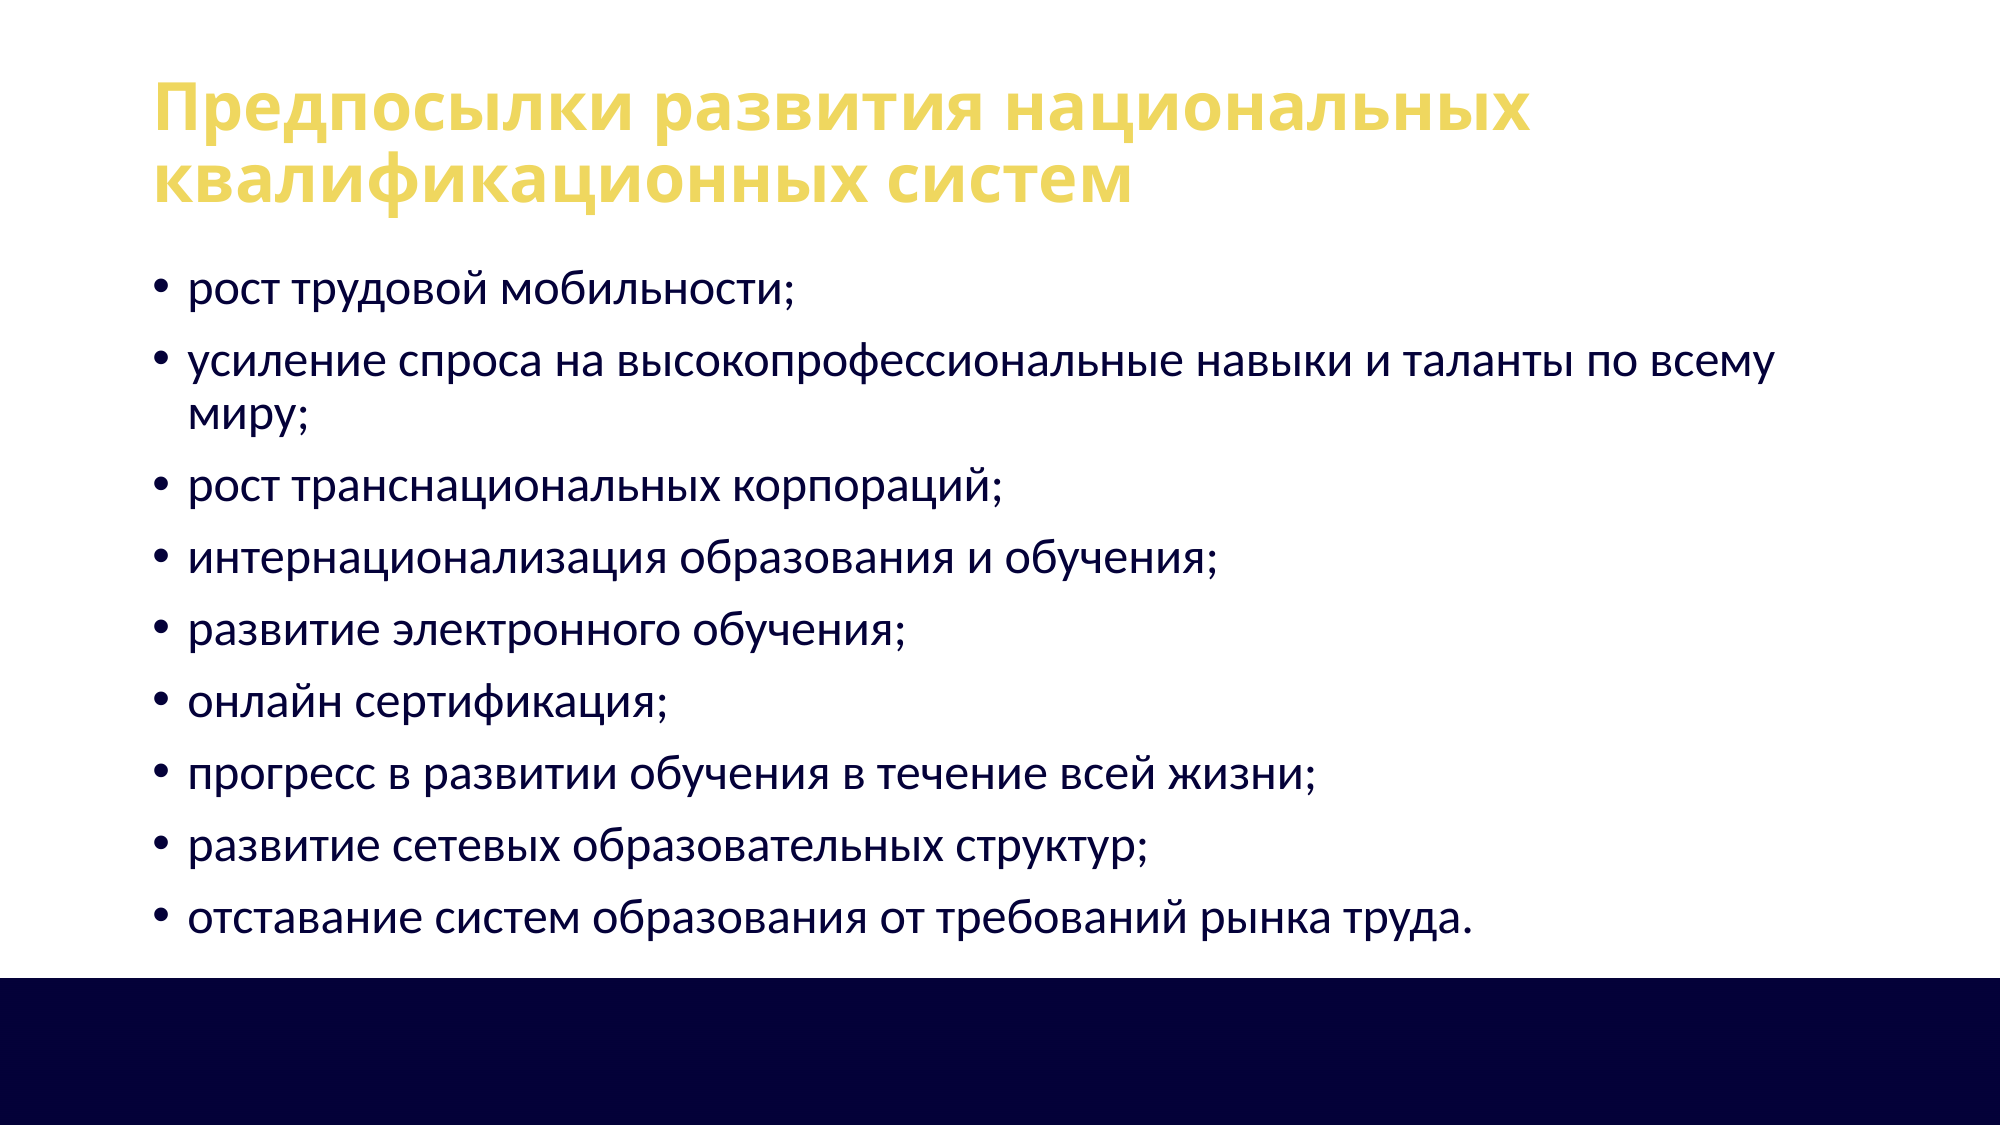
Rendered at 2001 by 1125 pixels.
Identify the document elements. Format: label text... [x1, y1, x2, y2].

list рост трудовой мобильности; усиление спроса на высокопрофессиональные навыки и таланты по всему миру; рост транснациональных корпораций; интернационализация образования и обучения; развитие электронного обучения; онлайн сертификация; прогресс в развитии обучения в течение всей жизни; развитие сетевых образовательных структур; отставание систем образования от требований рынка труда. [137, 253, 1863, 957]
picture [0, 978, 2000, 1125]
title Предпосылки развития национальных квалификационных систем [137, 36, 1863, 253]
